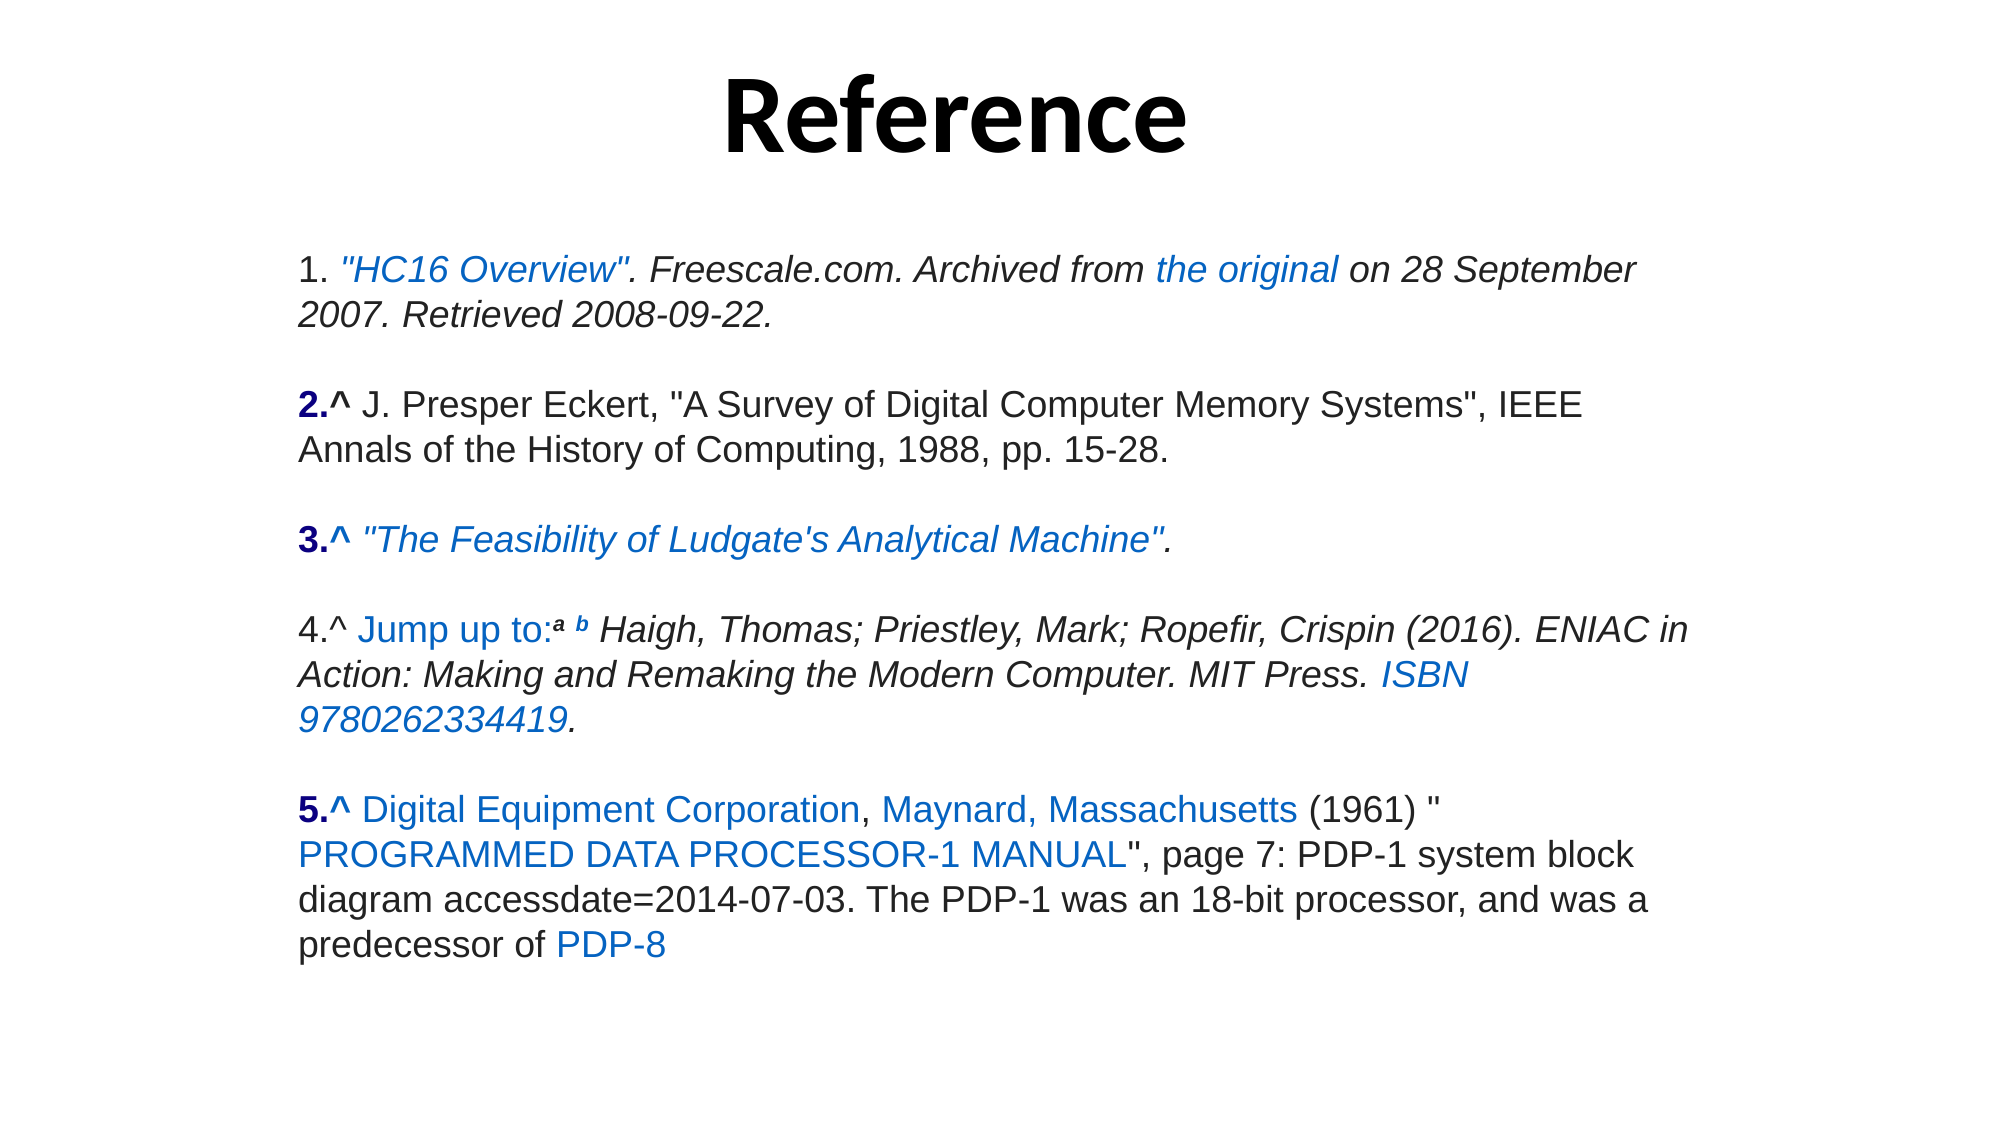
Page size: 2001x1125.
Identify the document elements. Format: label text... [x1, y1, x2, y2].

text_box Reference [707, 32, 1205, 183]
text_box "HC16 Overview". Freescale.com. Archived from the original on 28 September 2007. Retrieved 2008-09-22. ^ J. Presper Eckert, "A Survey of Digital Computer Memory Systems", IEEE Annals of the History of Computing, 1988, pp. 15-28. ^ "The Feasibility of Ludgate's Analytical Machine". ^ Jump up to:a b Haigh, Thomas; Priestley, Mark; Ropefir, Crispin (2016). ENIAC in Action: Making and Remaking the Modern Computer. MIT Press. ISBN 9780262334419. ^ Digital Equipment Corporation, Maynard, Massachusetts (1961) "PROGRAMMED DATA PROCESSOR-1 MANUAL", page 7: PDP-1 system block diagram accessdate=2014-07-03. The PDP-1 was an 18-bit processor, and was a predecessor of PDP-8 [283, 237, 1717, 973]
